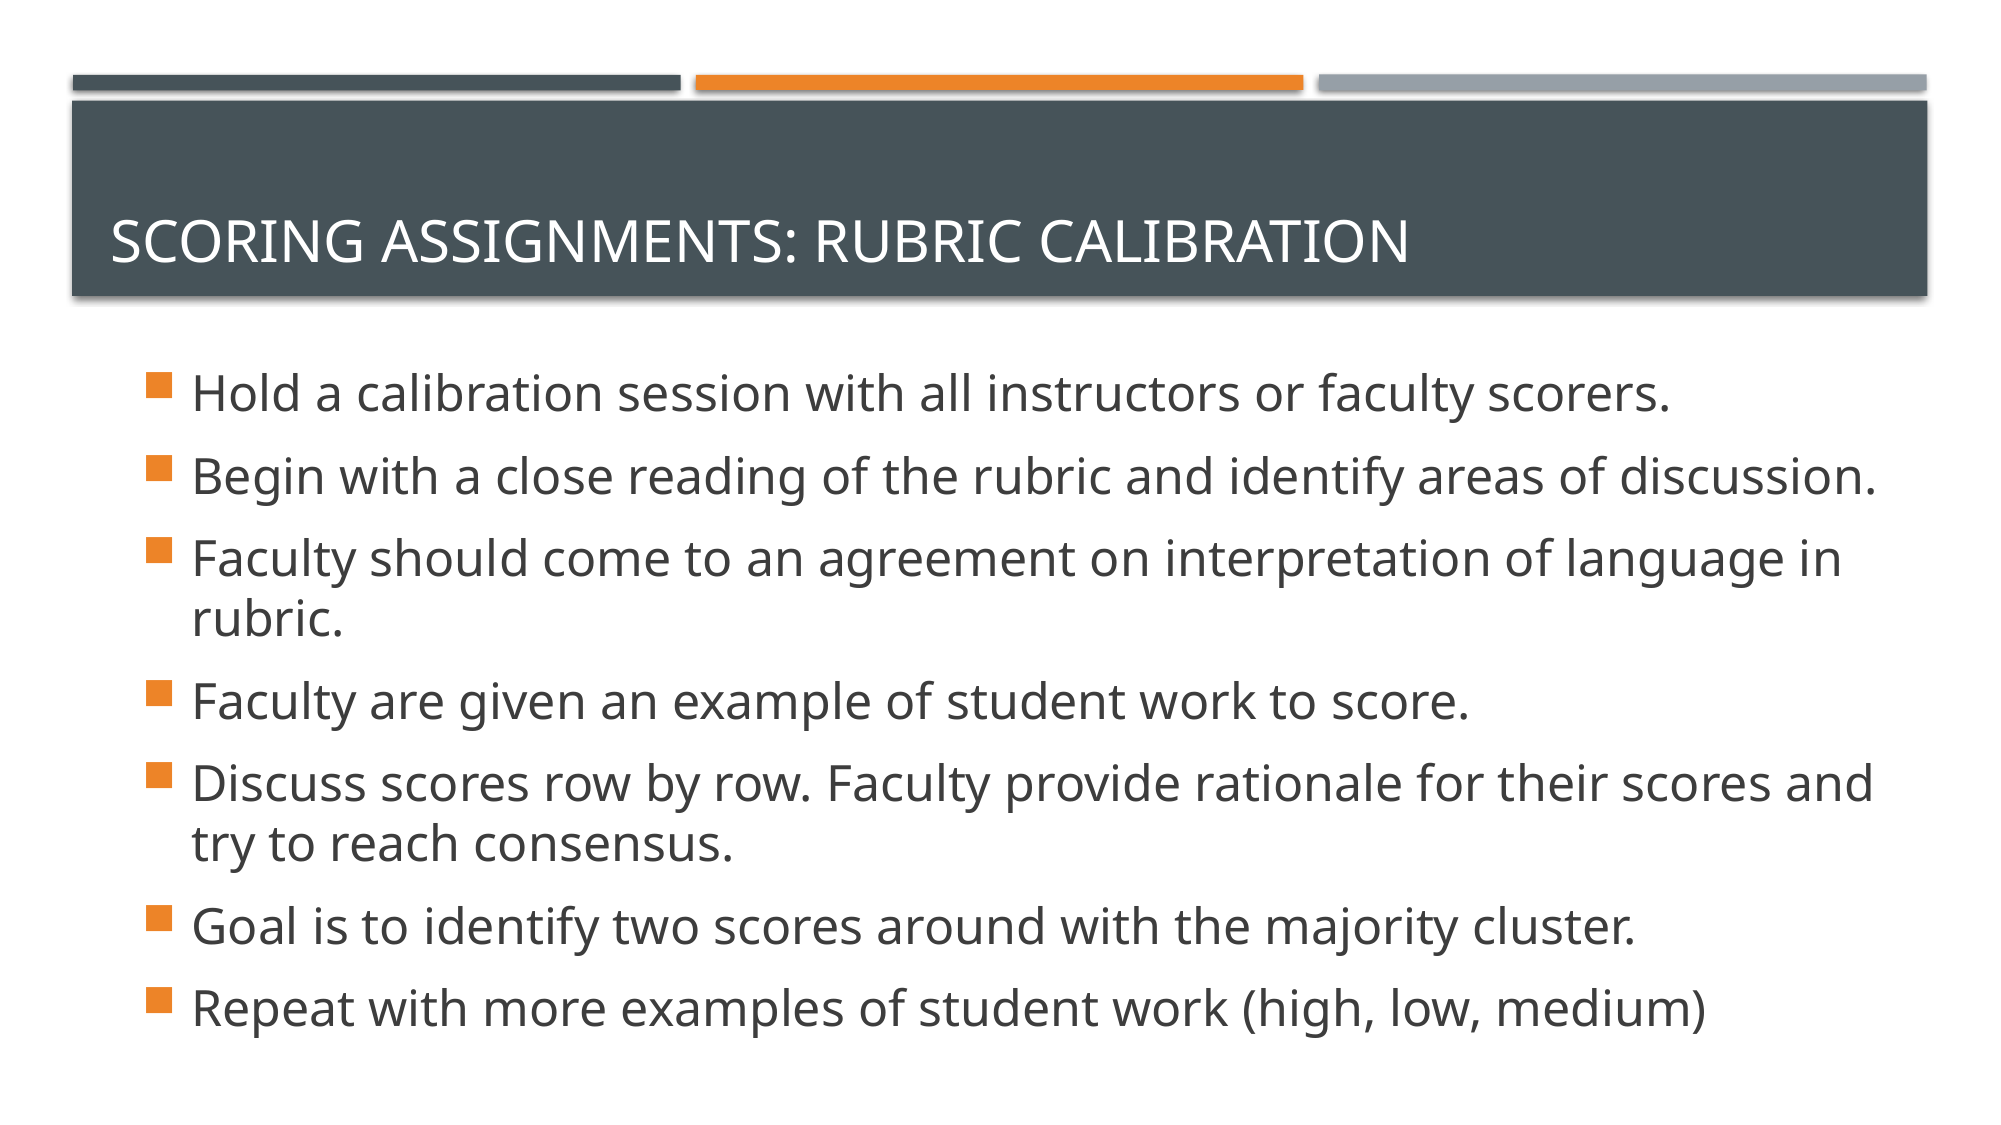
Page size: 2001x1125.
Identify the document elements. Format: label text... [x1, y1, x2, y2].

title Scoring assignments: Rubric Calibration [95, 115, 1905, 282]
list Hold a calibration session with all instructors or faculty scorers. Begin with a close reading of the rubric and identify areas of discussion. Faculty should come to an agreement on interpretation of language in rubric. Faculty are given an example of student work to score. Discuss scores row by row. Faculty provide rationale for their scores and try to reach consensus. Goal is to identify two scores around with the majority cluster. Repeat with more examples of student work (high, low, medium) [126, 354, 1921, 1052]
